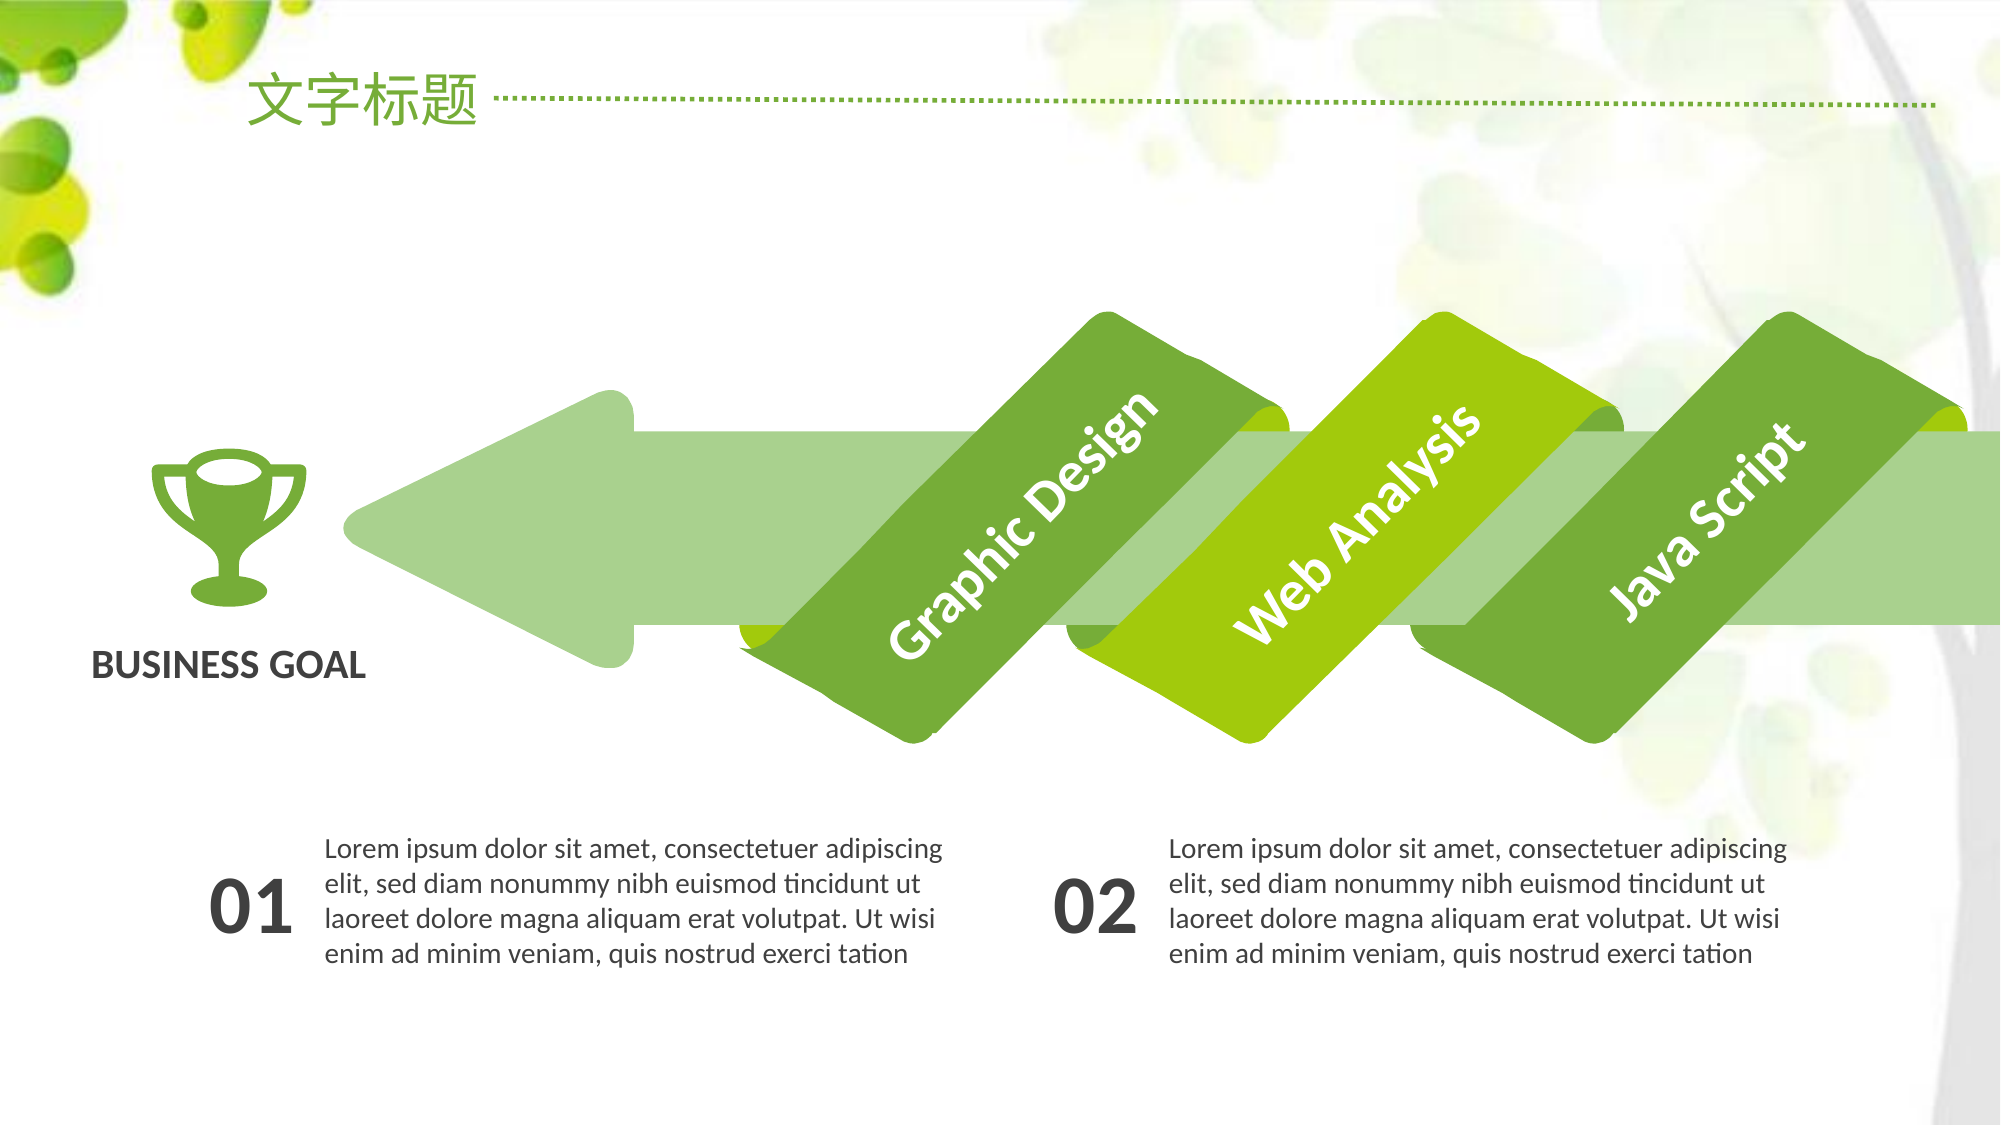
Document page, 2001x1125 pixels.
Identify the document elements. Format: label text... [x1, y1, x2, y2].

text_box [343, 311, 2000, 745]
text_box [494, 98, 1940, 106]
text_box 02 [1039, 842, 1154, 958]
text_box BUSINESS GOAL [76, 629, 343, 694]
picture [0, 0, 2001, 1125]
text_box Lorem ipsum dolor sit amet, consectetuer adipiscing elit, sed diam nonummy nibh euismod tincidunt ut laoreet dolore magna aliquam erat volutpat. Ut wisi enim ad minim veniam, quis nostrud exerci tation [1154, 822, 1848, 977]
text_box Lorem ipsum dolor sit amet, consectetuer adipiscing elit, sed diam nonummy nibh euismod tincidunt ut laoreet dolore magna aliquam erat volutpat. Ut wisi enim ad minim veniam, quis nostrud exerci tation [309, 822, 1004, 977]
text_box [151, 448, 307, 607]
text_box 文字标题 [231, 55, 494, 141]
text_box 01 [194, 842, 309, 958]
